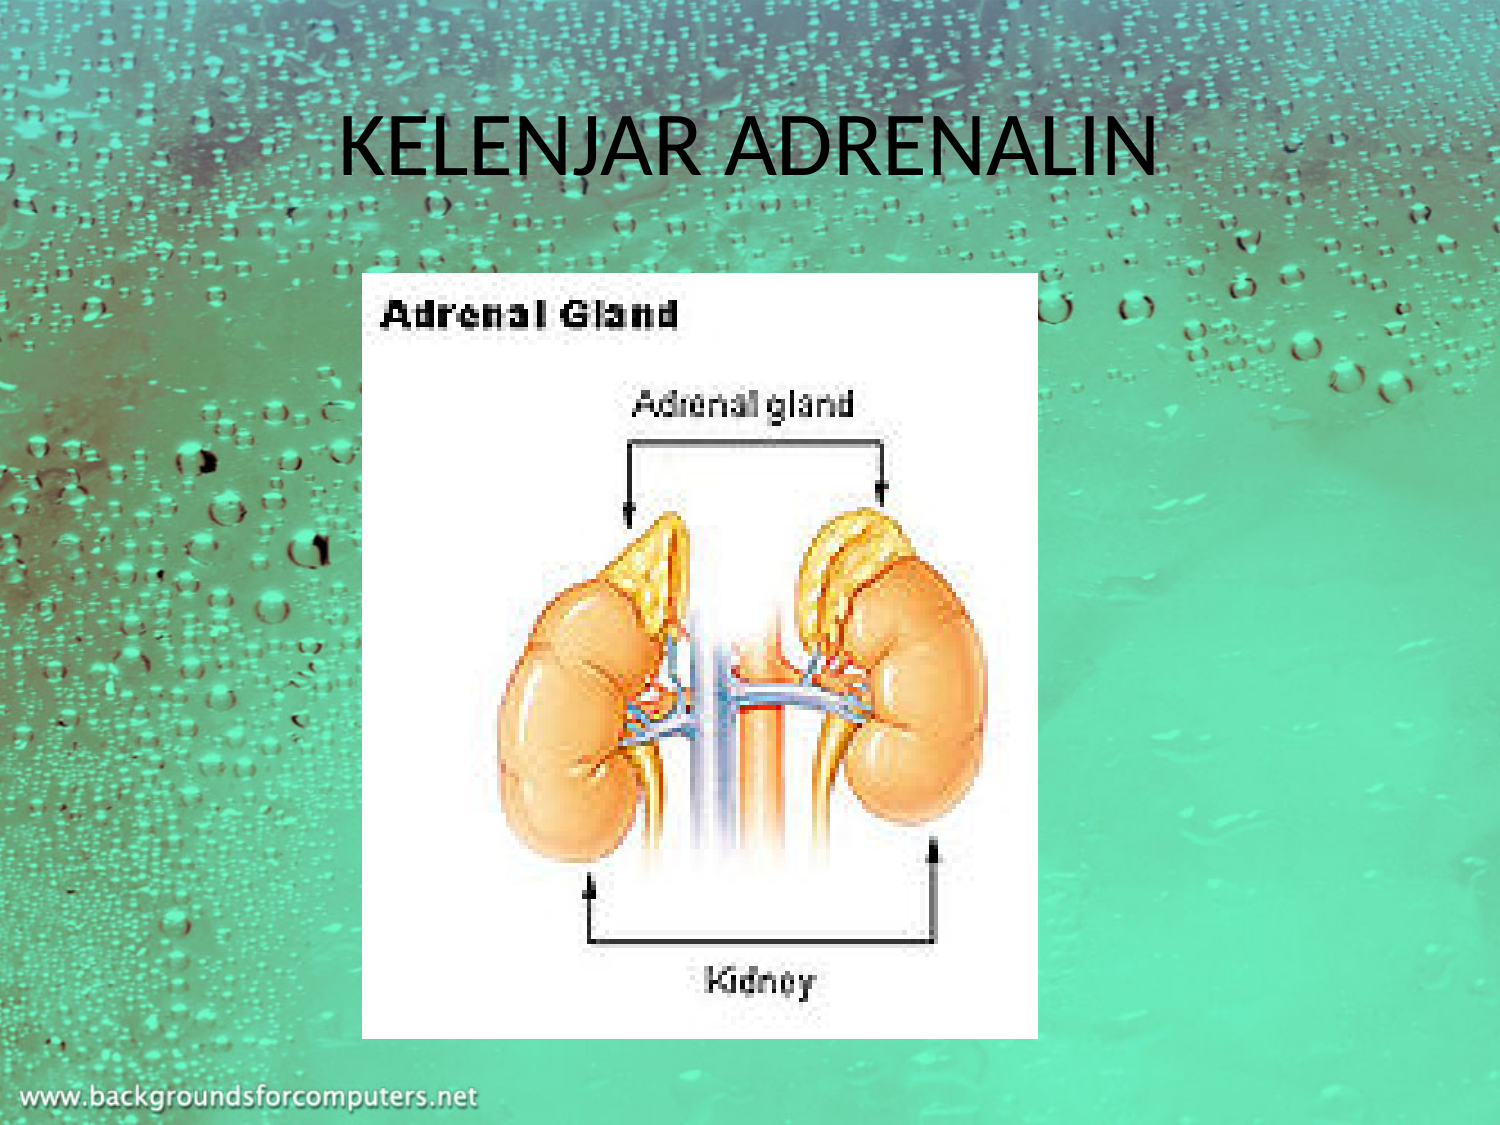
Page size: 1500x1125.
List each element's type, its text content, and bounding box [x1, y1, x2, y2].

title KELENJAR ADRENALIN [75, 45, 1425, 233]
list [362, 273, 1038, 1039]
picture [0, 0, 1500, 1125]
